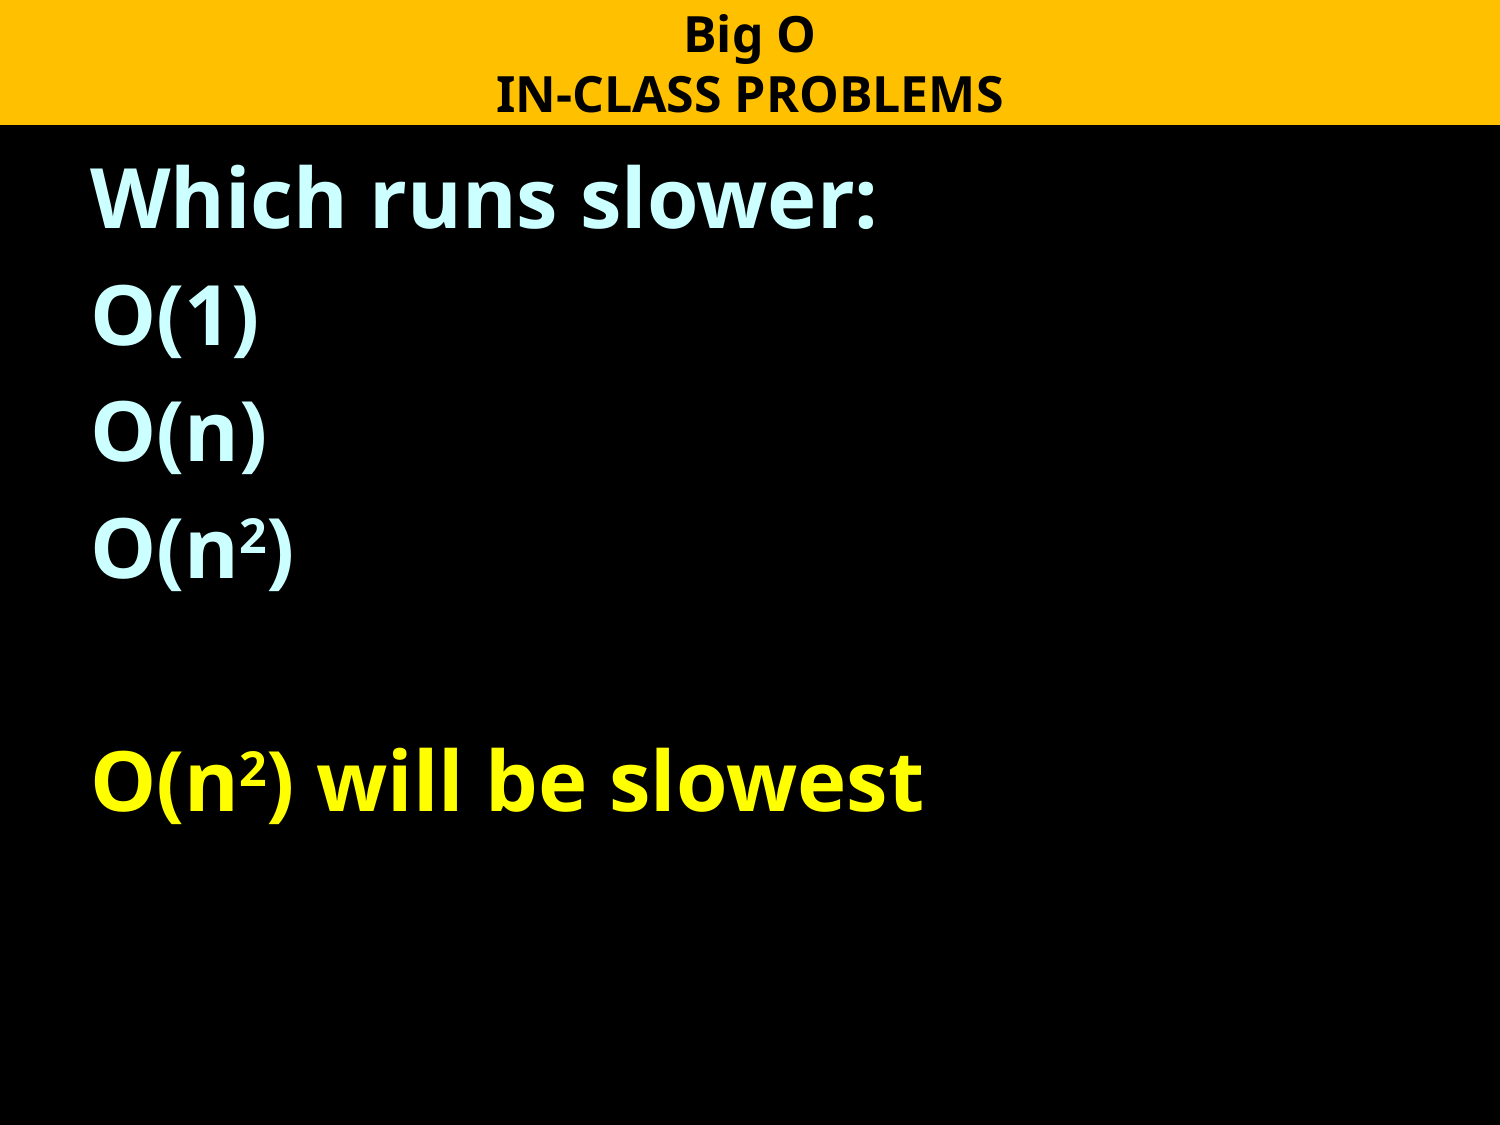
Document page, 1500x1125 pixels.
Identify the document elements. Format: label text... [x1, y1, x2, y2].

text_box Big O IN-CLASS PROBLEMS [0, 0, 1500, 125]
list Which runs slower: O(1) O(n) O(n2) O(n2) will be slowest [75, 137, 1425, 1063]
